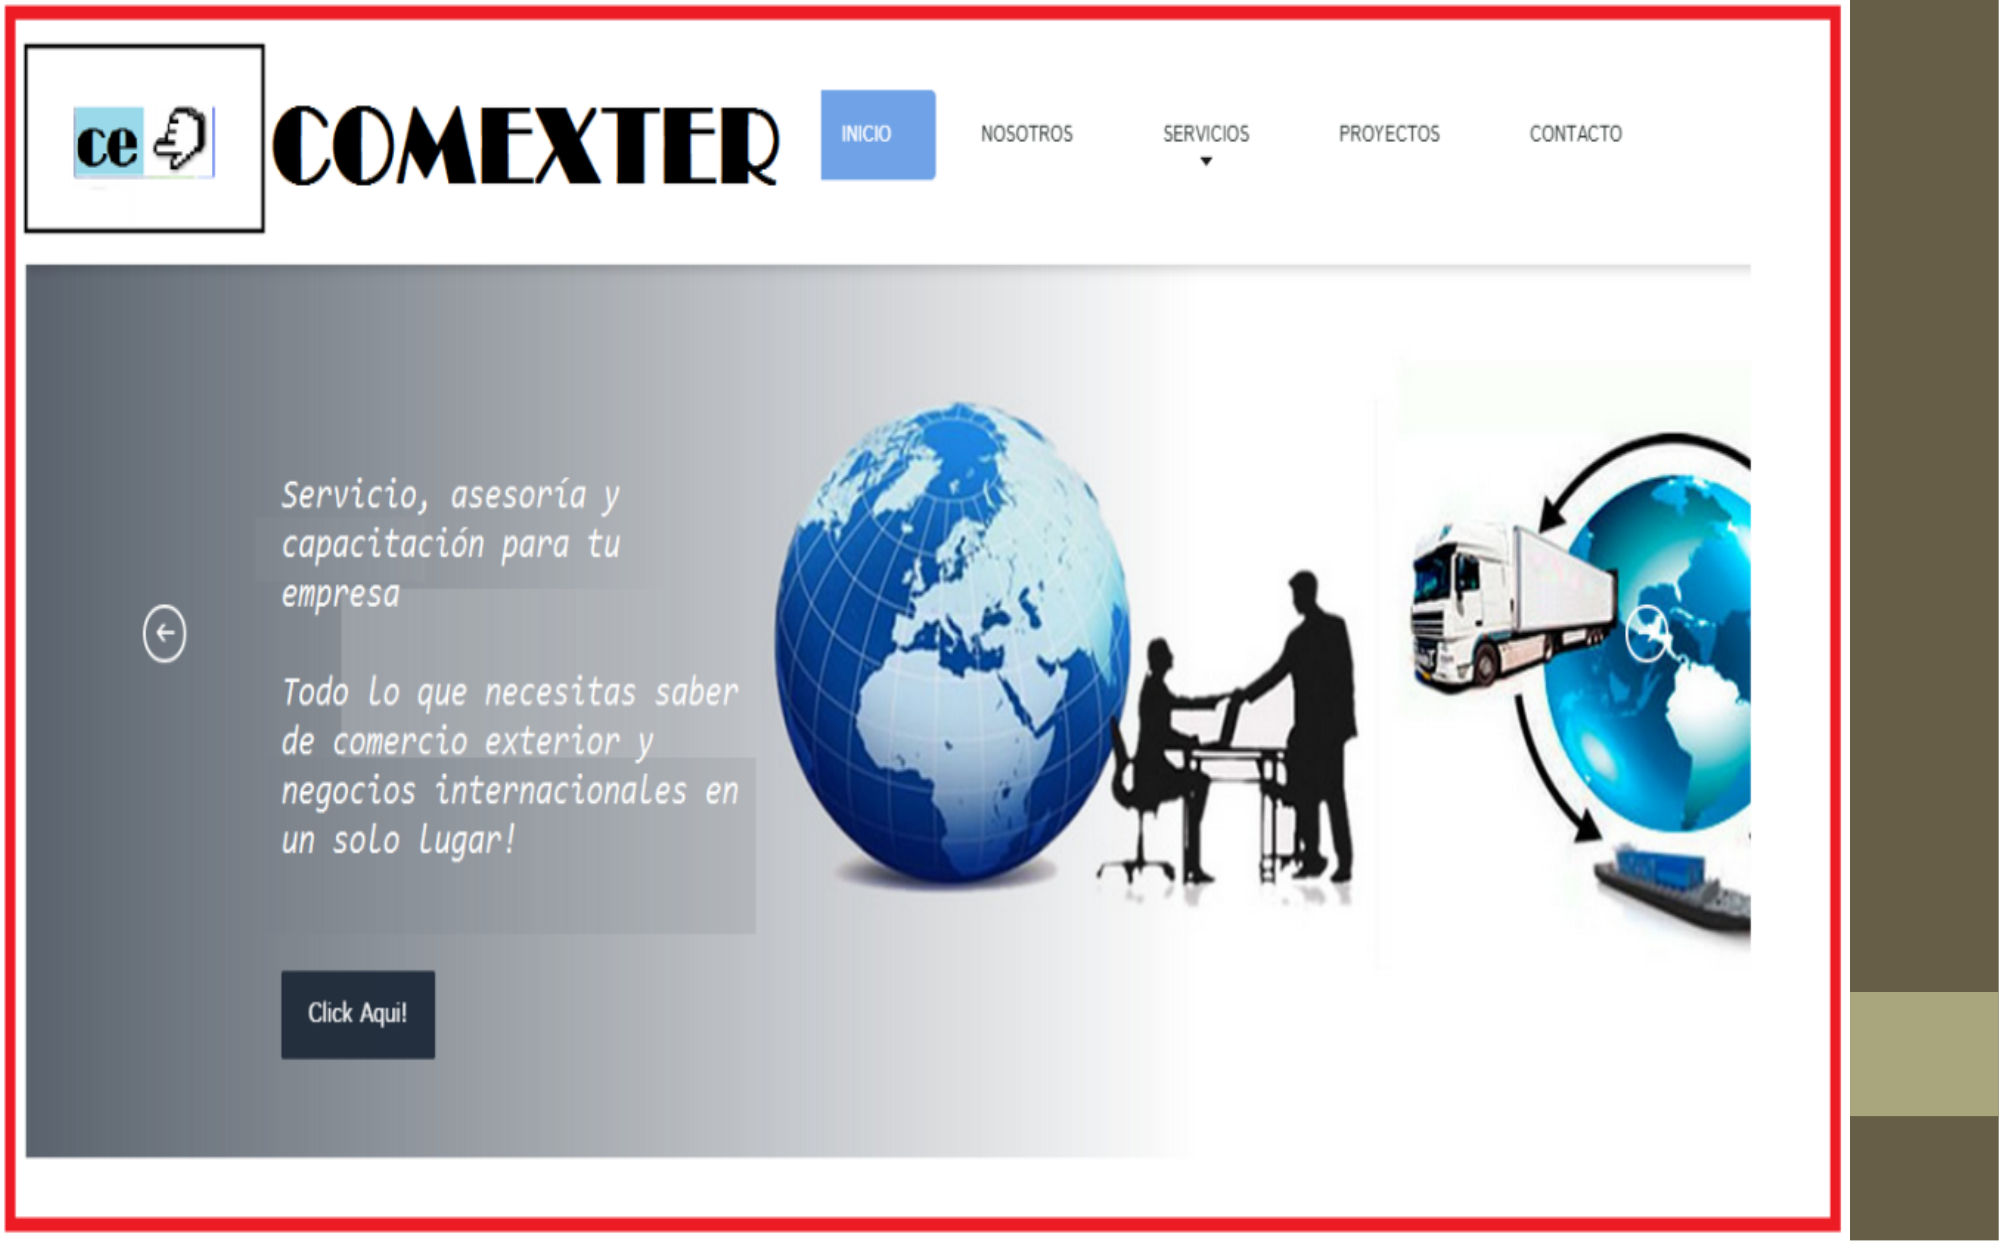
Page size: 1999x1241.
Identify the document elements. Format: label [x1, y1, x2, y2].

list [0, 0, 1850, 1241]
